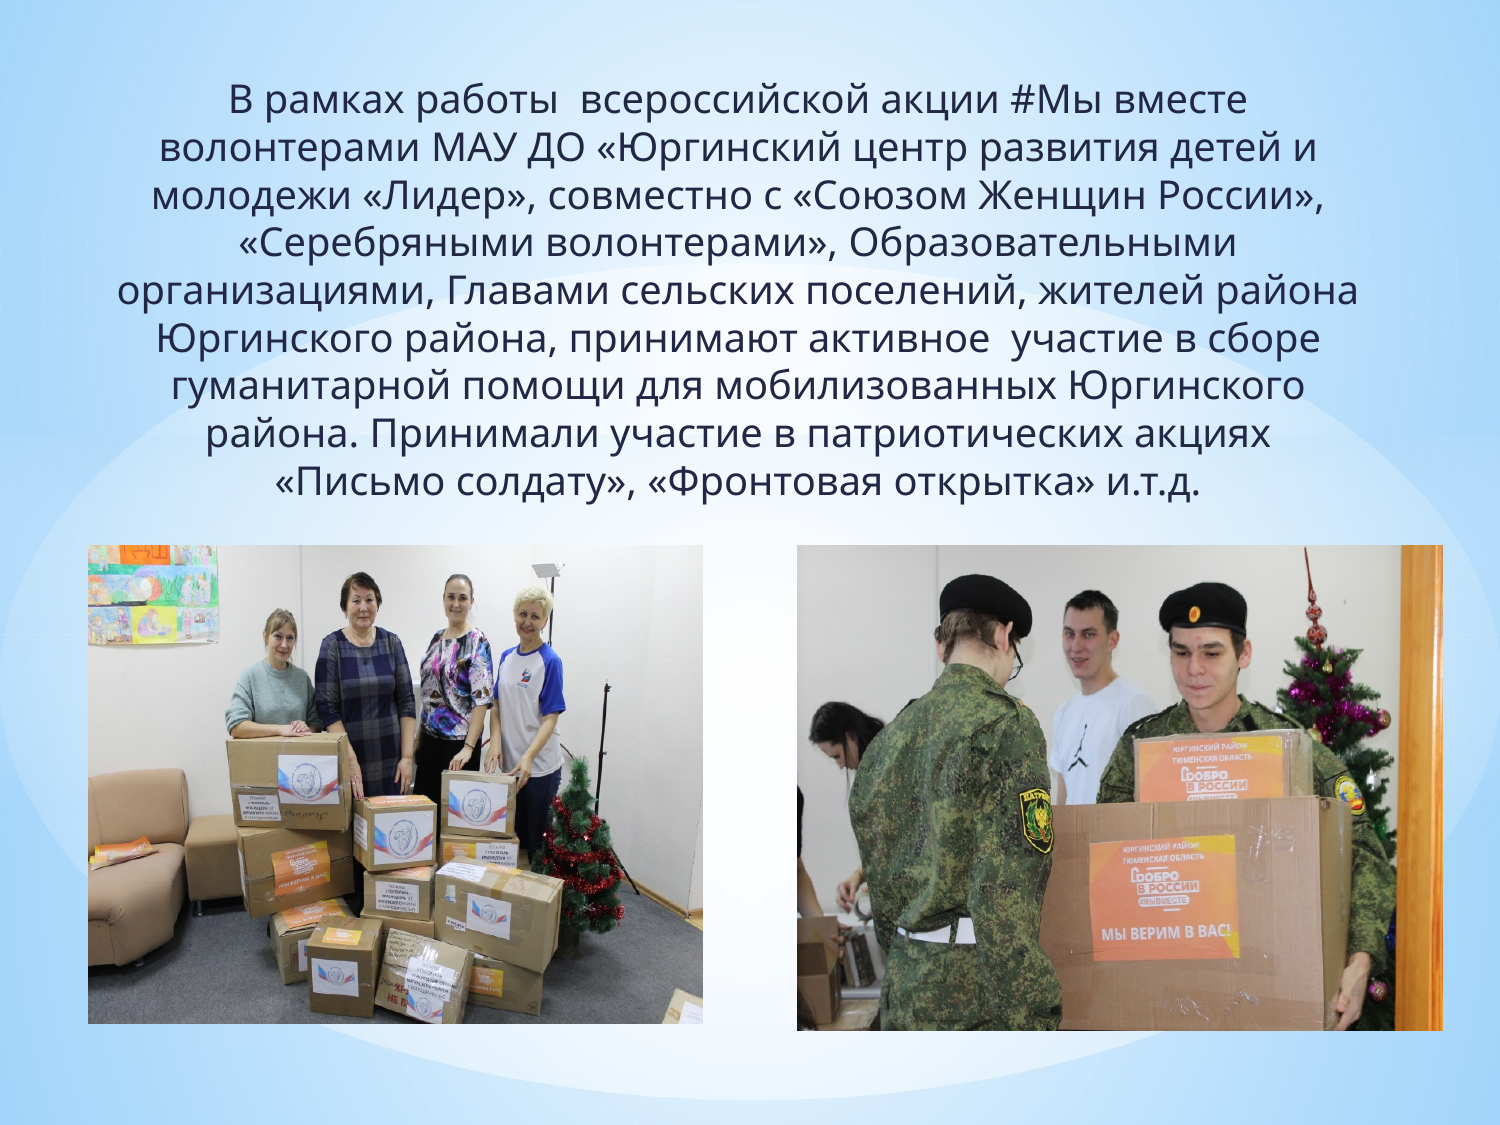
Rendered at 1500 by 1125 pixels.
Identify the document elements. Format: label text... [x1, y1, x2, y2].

picture [796, 545, 1443, 1031]
picture [88, 545, 703, 1024]
subtitle В рамках работы всероссийской акции #Мы вместе волонтерами МАУ ДО «Юргинский центр развития детей и молодежи «Лидер», совместно с «Союзом Женщин России», «Серебряными волонтерами», Образовательными организациями, Главами сельских поселений, жителей района Юргинского района, принимают активное участие в сборе гуманитарной помощи для мобилизованных Юргинского района. Принимали участие в патриотических акциях «Письмо солдату», «Фронтовая открытка» и.т.д. [100, 66, 1376, 516]
